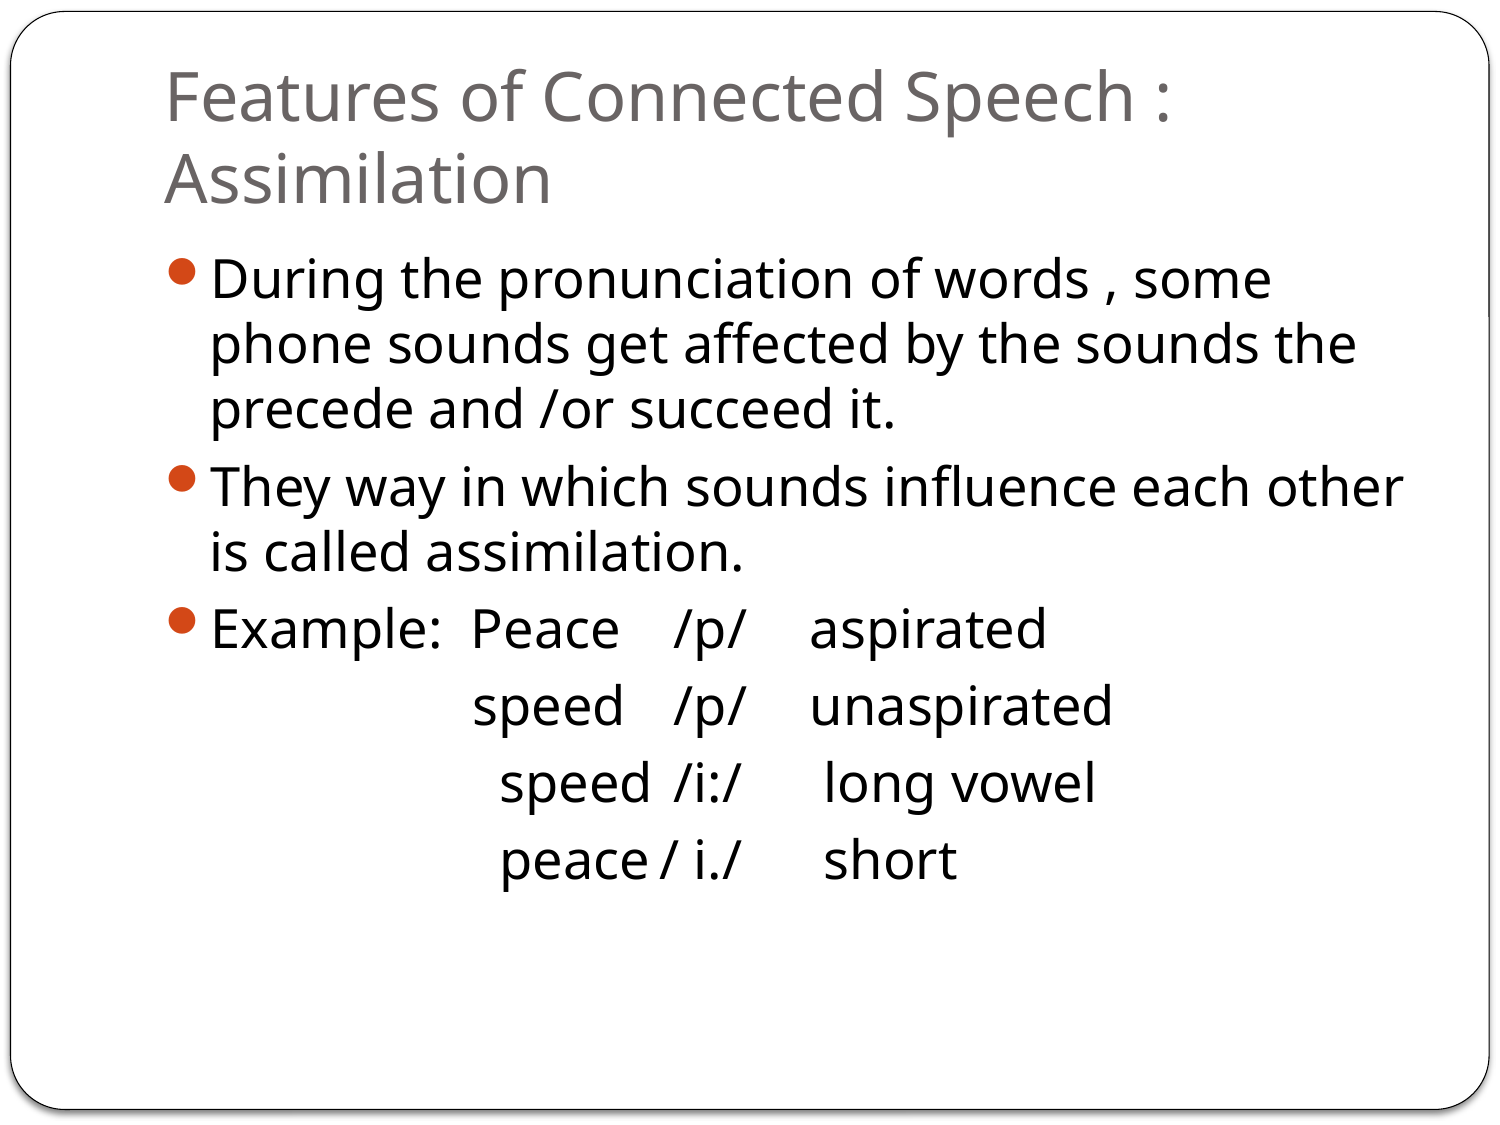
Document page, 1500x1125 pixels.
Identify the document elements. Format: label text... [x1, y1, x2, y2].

title Features of Connected Speech : Assimilation [150, 45, 1425, 233]
list During the pronunciation of words , some phone sounds get affected by the sounds the precede and /or succeed it. They way in which sounds influence each other is called assimilation. Example: Peace /p/ aspirated speed /p/ unaspirated speed /i:/ long vowel peace / i./ short [150, 237, 1425, 988]
